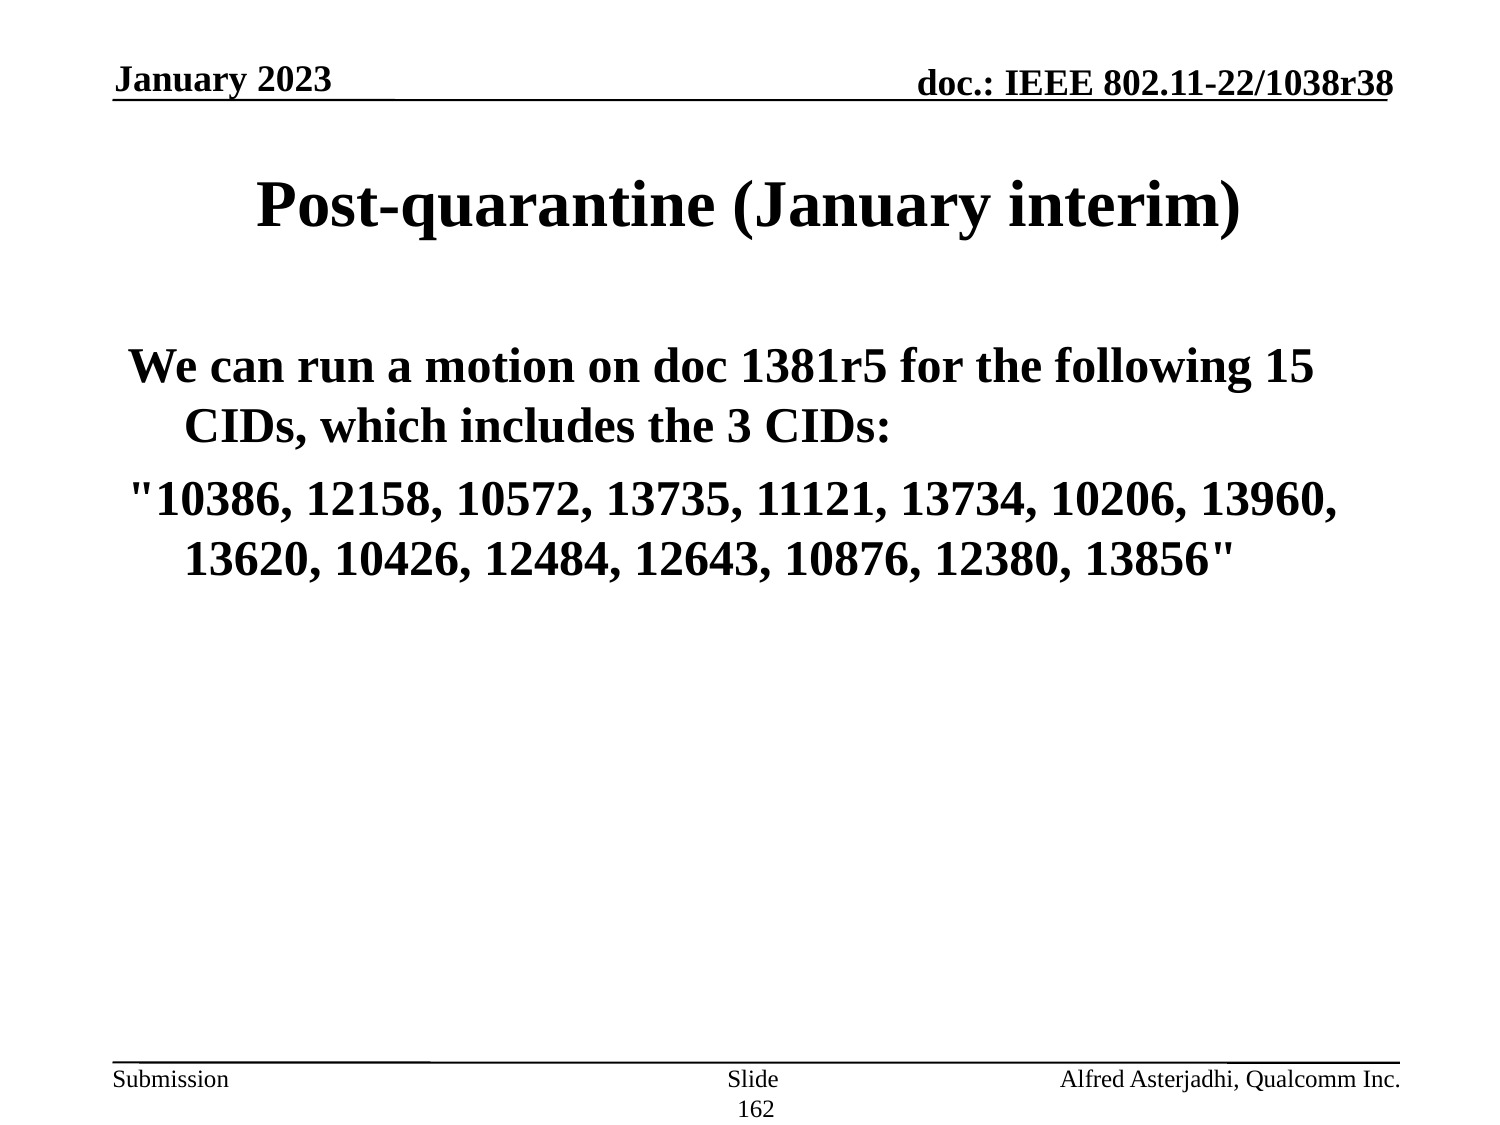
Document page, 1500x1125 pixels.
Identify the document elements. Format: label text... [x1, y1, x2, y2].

footer Alfred Asterjadhi, Qualcomm Inc. [878, 1061, 1402, 1093]
list We can run a motion on doc 1381r5 for the following 15 CIDs, which includes the 3 CIDs: "10386, 12158, 10572, 13735, 11121, 13734, 10206, 13960, 13620, 10426, 12484, 12643, 10876, 12380, 13856" [112, 324, 1388, 1000]
slide_number Slide 162 [712, 1061, 800, 1123]
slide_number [114, 54, 423, 100]
title Post-quarantine (January interim) [112, 112, 1388, 288]
